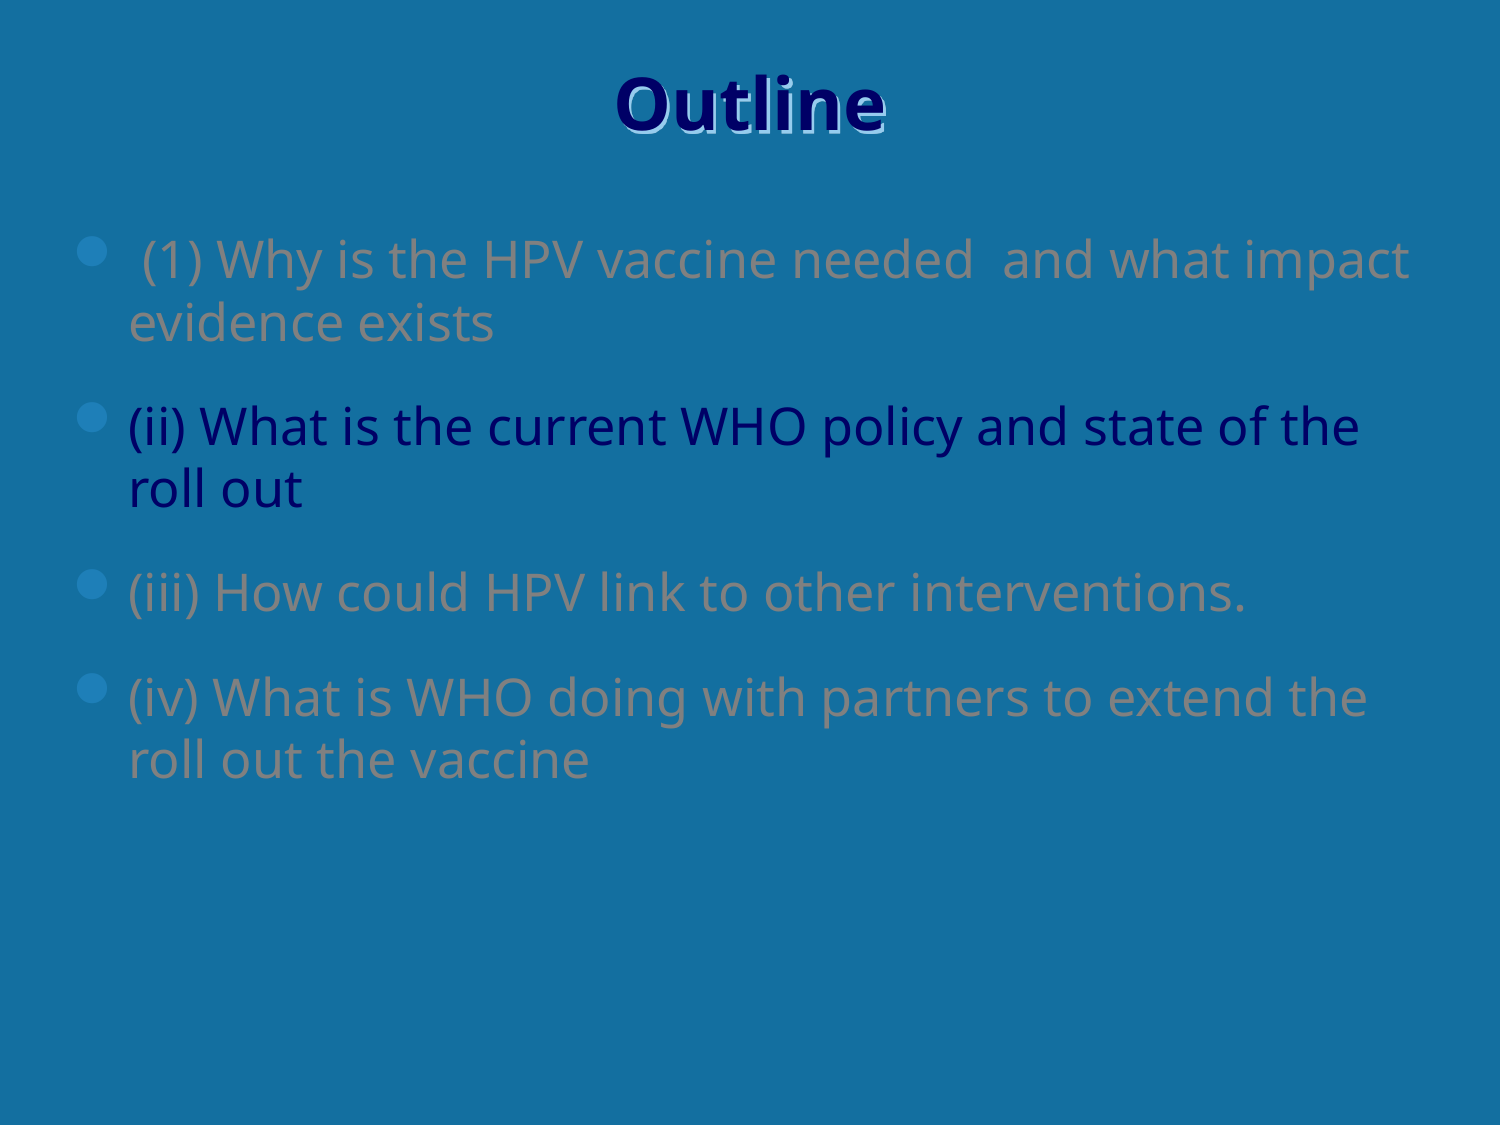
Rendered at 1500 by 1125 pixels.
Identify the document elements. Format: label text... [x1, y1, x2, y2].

title Outline [0, 0, 1500, 204]
list (1) Why is the HPV vaccine needed and what impact evidence exists (ii) What is the current WHO policy and state of the roll out (iii) How could HPV link to other interventions. (iv) What is WHO doing with partners to extend the roll out the vaccine [72, 226, 1433, 983]
